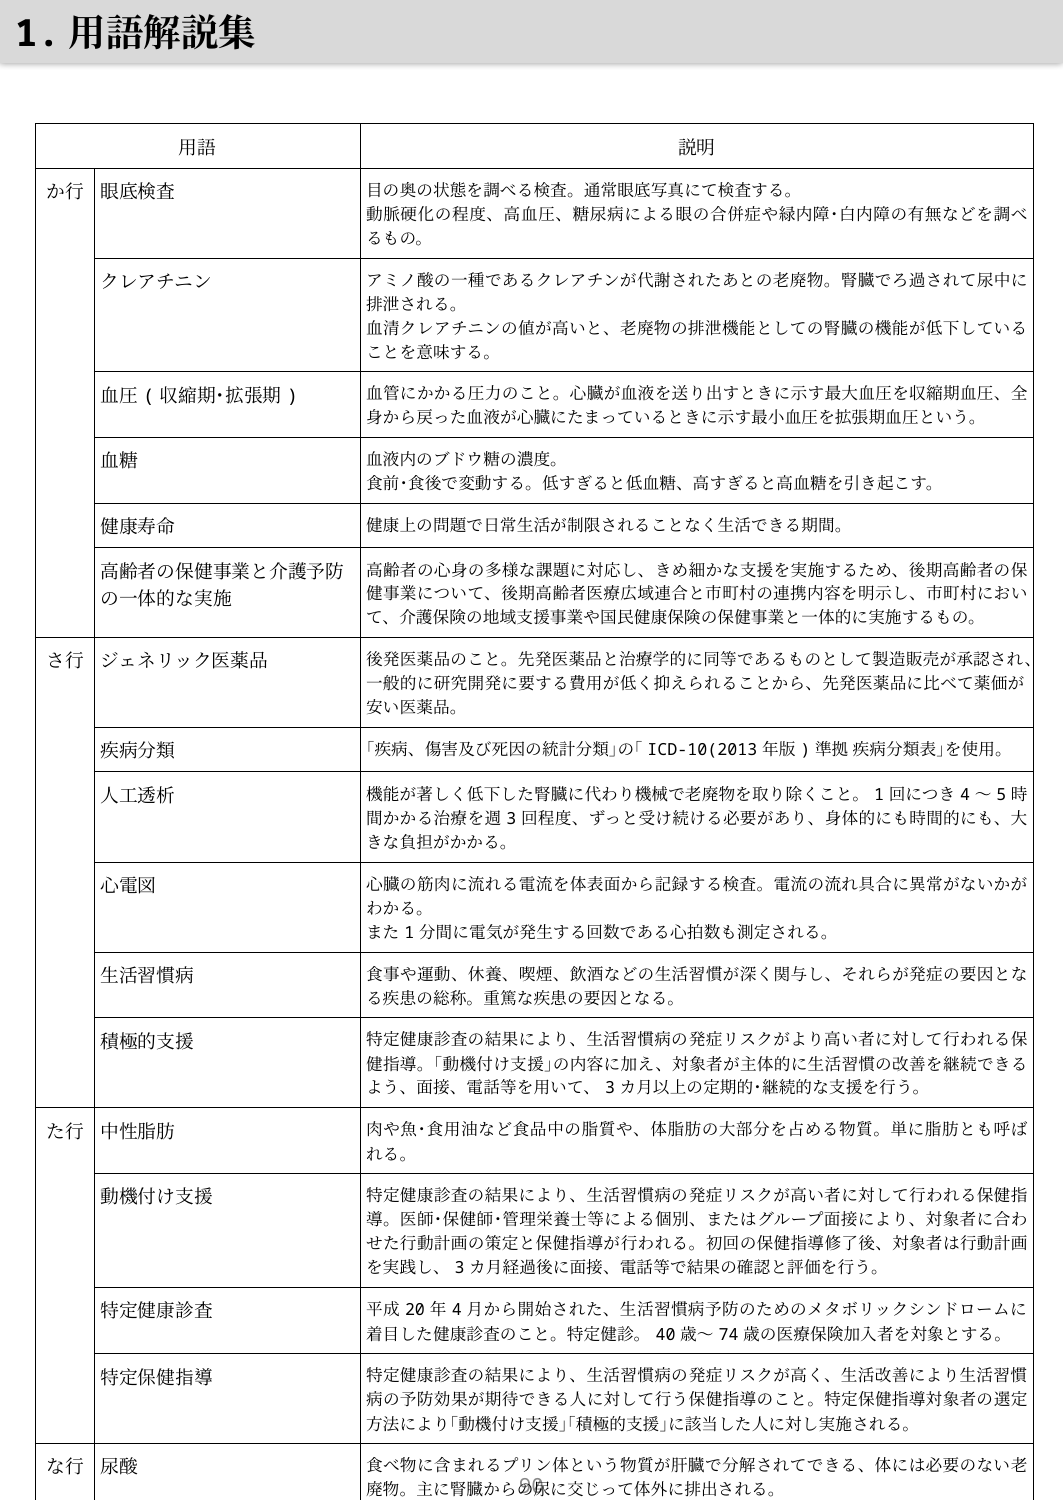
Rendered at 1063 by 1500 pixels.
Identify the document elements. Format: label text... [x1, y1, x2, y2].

table_cell さ行 [36, 638, 94, 1107]
table_cell 尿酸 [95, 1444, 360, 1500]
table_cell 心電図 [95, 863, 360, 952]
table_cell 高齢者の保健事業と介護予防の一体的な実施 [95, 548, 360, 637]
table_cell 積極的支援 [95, 1018, 360, 1107]
table_cell 血液内のブドウ糖の濃度。 食前･食後で変動する。低すぎると低血糖、高すぎると高血糖を引き起こす。 [361, 438, 1033, 503]
table_cell 機能が著しく低下した腎臓に代わり機械で老廃物を取り除くこと。1回につき4～5時間かかる治療を週3回程度、ずっと受け続ける必要があり、身体的にも時間的にも、大きな負担がかかる。 [361, 772, 1033, 862]
table_cell 高齢者の心身の多様な課題に対応し、きめ細かな支援を実施するため、後期高齢者の保健事業について、後期高齢者医療広域連合と市町村の連携内容を明示し、市町村において、介護保険の地域支援事業や国民健康保険の保健事業と一体的に実施するもの。 [361, 548, 1033, 637]
table_cell 血圧(収縮期･拡張期) [95, 372, 360, 437]
table_cell クレアチニン [95, 259, 360, 371]
table_cell 特定保健指導 [95, 1354, 360, 1443]
table_cell 動機付け支援 [95, 1174, 360, 1287]
table_cell 眼底検査 [95, 169, 360, 258]
table_cell 血管にかかる圧力のこと。心臓が血液を送り出すときに示す最大血圧を収縮期血圧、全身から戻った血液が心臓にたまっているときに示す最小血圧を拡張期血圧という。 [361, 372, 1033, 437]
text_box 1.用語解説集 [0, 0, 1063, 64]
table_cell 人工透析 [95, 772, 360, 862]
table_header 用語 [36, 124, 360, 168]
table_cell 目の奥の状態を調べる検査。通常眼底写真にて検査する。 動脈硬化の程度、高血圧、糖尿病による眼の合併症や緑内障･白内障の有無などを調べるもの。 [361, 169, 1033, 258]
table_cell か行 [36, 169, 94, 637]
table_cell 疾病分類 [95, 728, 360, 771]
table_cell 中性脂肪 [95, 1108, 360, 1173]
table_header 説明 [361, 124, 1033, 168]
table_cell 健康寿命 [95, 504, 360, 547]
table_cell 特定健康診査の結果により、生活習慣病の発症リスクが高く、生活改善により生活習慣病の予防効果が期待できる人に対して行う保健指導のこと。特定保健指導対象者の選定方法により｢動機付け支援｣｢積極的支援｣に該当した人に対し実施される。 [361, 1354, 1033, 1443]
table_cell 特定健康診査の結果により、生活習慣病の発症リスクがより高い者に対して行われる保健指導。｢動機付け支援｣の内容に加え、対象者が主体的に生活習慣の改善を継続できるよう、面接、電話等を用いて、3カ月以上の定期的･継続的な支援を行う。 [361, 1018, 1033, 1107]
table_cell 生活習慣病 [95, 953, 360, 1017]
table_cell 肉や魚･食用油など食品中の脂質や、体脂肪の大部分を占める物質。単に脂肪とも呼ばれる。 [361, 1108, 1033, 1173]
table_cell 特定健康診査の結果により、生活習慣病の発症リスクが高い者に対して行われる保健指導。医師･保健師･管理栄養士等による個別、またはグループ面接により、対象者に合わせた行動計画の策定と保健指導が行われる。初回の保健指導修了後、対象者は行動計画を実践し、3カ月経過後に面接、電話等で結果の確認と評価を行う。 [361, 1174, 1033, 1287]
table_cell ジェネリック医薬品 [95, 638, 360, 727]
table_cell アミノ酸の一種であるクレアチンが代謝されたあとの老廃物。腎臓でろ過されて尿中に排泄される。 血清クレアチニンの値が高いと、老廃物の排泄機能としての腎臓の機能が低下していることを意味する。 [361, 259, 1033, 371]
table_cell 食事や運動、休養、喫煙、飲酒などの生活習慣が深く関与し、それらが発症の要因となる疾患の総称。重篤な疾患の要因となる。 [361, 953, 1033, 1017]
table_cell な行 [36, 1444, 94, 1500]
table_cell 特定健康診査 [95, 1288, 360, 1353]
table_cell 血糖 [95, 438, 360, 503]
table_cell ｢疾病、傷害及び死因の統計分類｣の｢ICD-10(2013年版)準拠 疾病分類表｣を使用。 [361, 728, 1033, 771]
table_cell 心臓の筋肉に流れる電流を体表面から記録する検査。電流の流れ具合に異常がないかがわかる。 また1分間に電気が発生する回数である心拍数も測定される。 [361, 863, 1033, 952]
table_cell た行 [36, 1108, 94, 1443]
table_cell 後発医薬品のこと。先発医薬品と治療学的に同等であるものとして製造販売が承認され、一般的に研究開発に要する費用が低く抑えられることから、先発医薬品に比べて薬価が安い医薬品。 [361, 638, 1033, 727]
table_cell 平成20年4月から開始された、生活習慣病予防のためのメタボリックシンドロームに着目した健康診査のこと。特定健診。40歳～74歳の医療保険加入者を対象とする。 [361, 1288, 1033, 1353]
table_cell 健康上の問題で日常生活が制限されることなく生活できる期間。 [361, 504, 1033, 547]
table_cell 食べ物に含まれるプリン体という物質が肝臓で分解されてできる、体には必要のない老廃物。主に腎臓からの尿に交じって体外に排出される。 [361, 1444, 1033, 1500]
